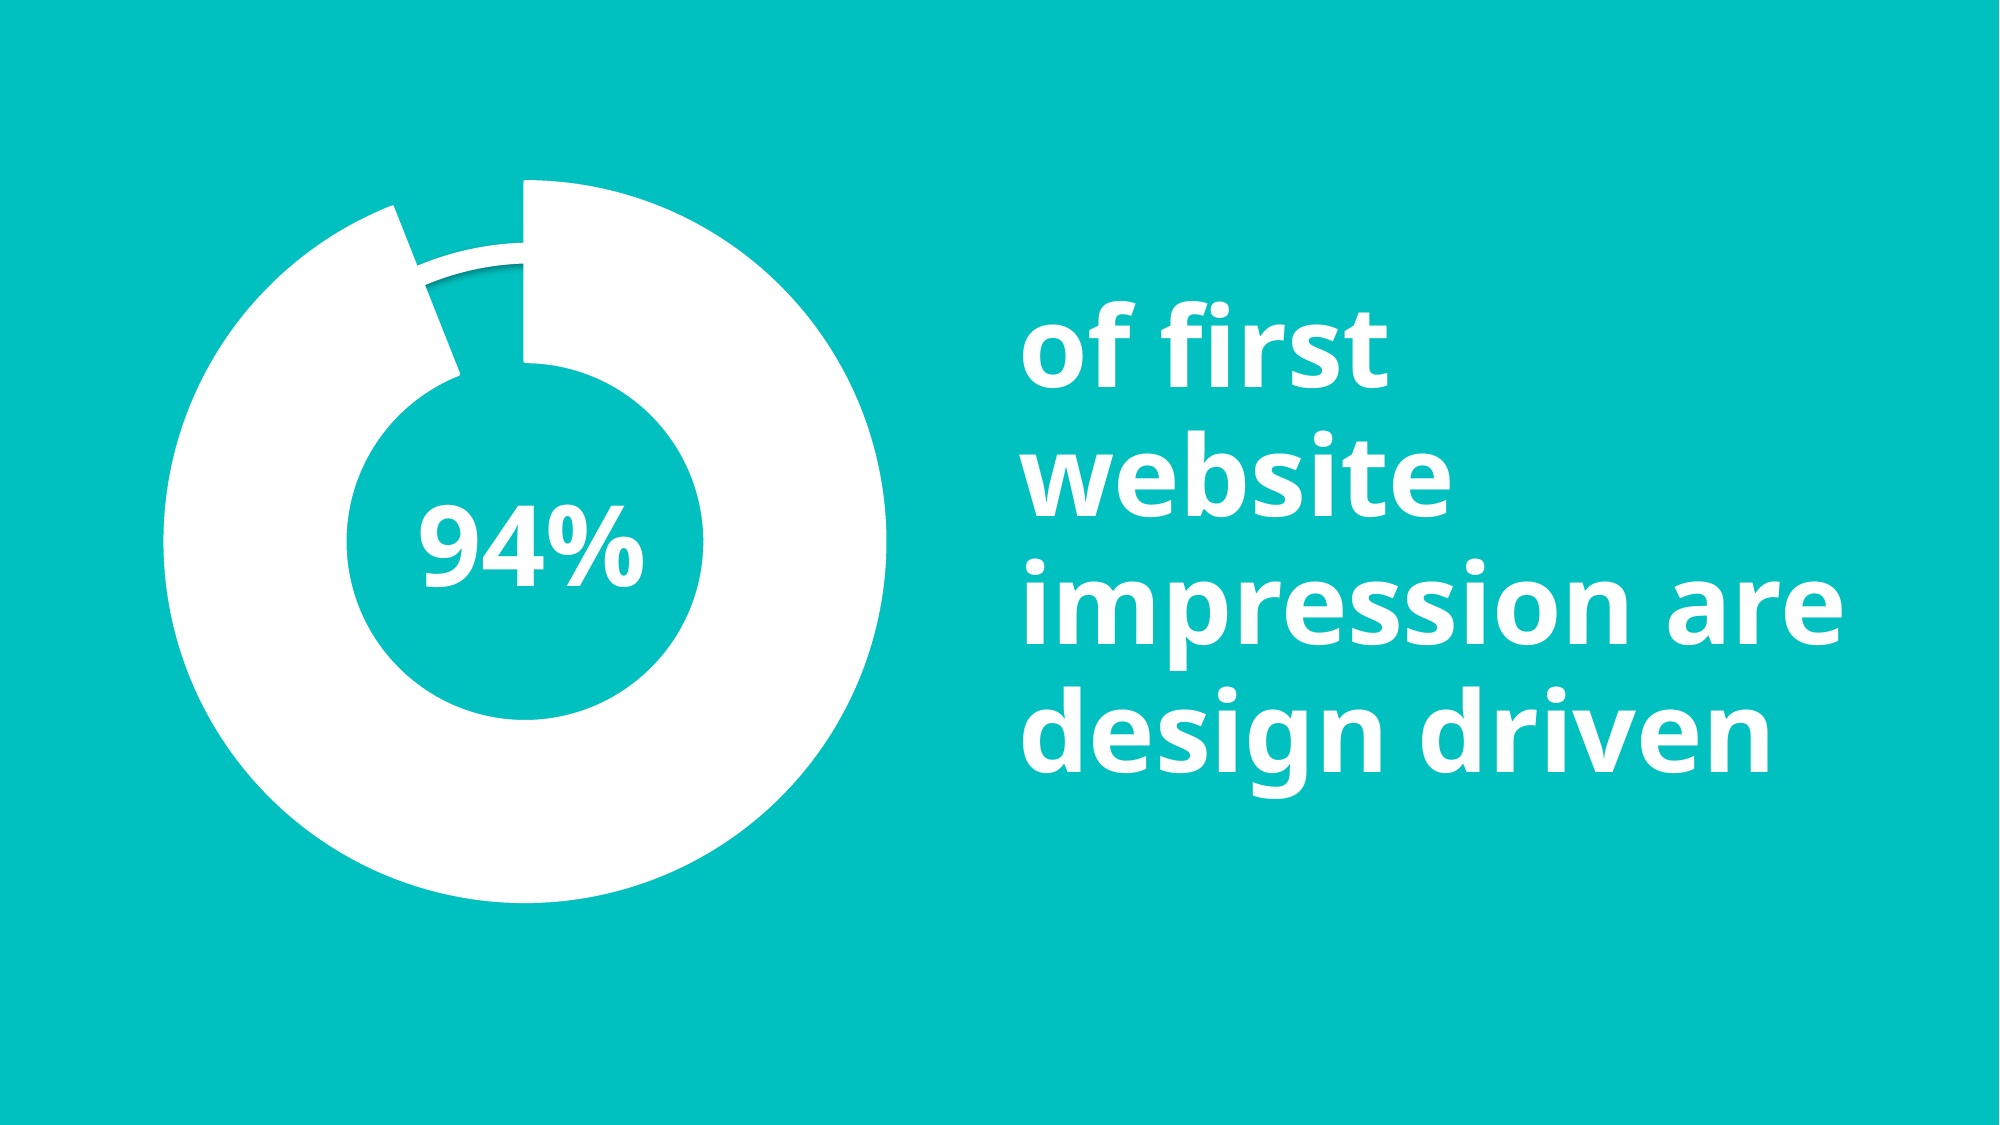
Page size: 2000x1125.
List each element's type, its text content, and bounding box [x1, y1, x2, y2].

chart [149, 166, 901, 917]
list of first website impression are design driven [1003, 290, 1865, 793]
